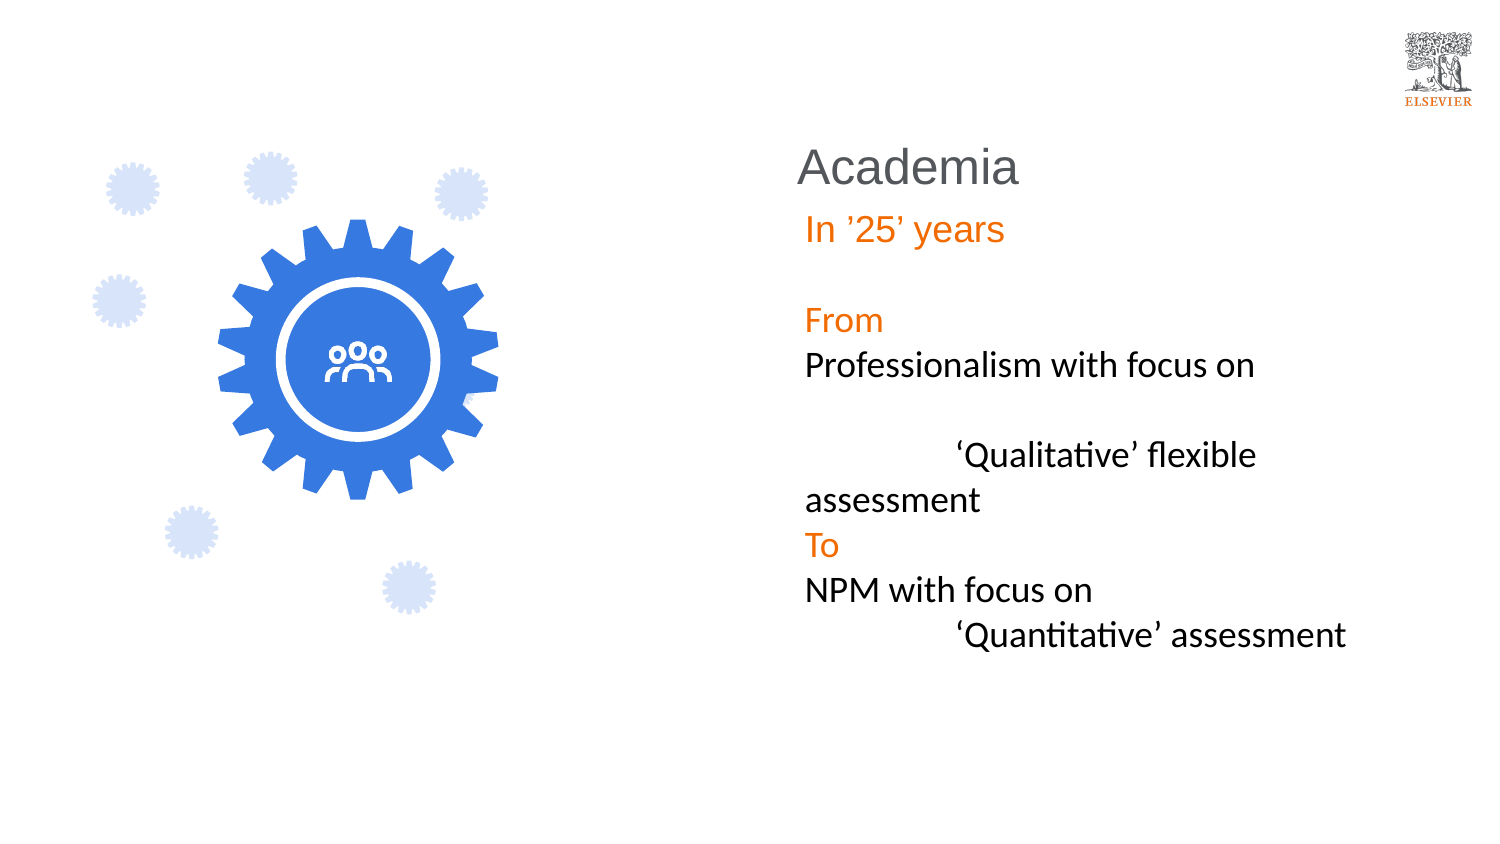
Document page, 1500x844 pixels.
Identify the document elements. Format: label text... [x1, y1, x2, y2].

text_box [242, 150, 299, 207]
list In ’25’ years From Professionalism with focus on ‘Qualitative’ flexible assessment To NPM with focus on ‘Quantitative’ assessment [789, 185, 1394, 676]
text_box [163, 504, 220, 561]
text_box [433, 166, 490, 219]
picture [323, 324, 393, 395]
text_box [217, 219, 499, 500]
picture [1405, 32, 1472, 106]
text_box [91, 273, 148, 330]
text_box [104, 161, 161, 218]
text_box [381, 559, 438, 616]
title Academia [797, 123, 1402, 206]
